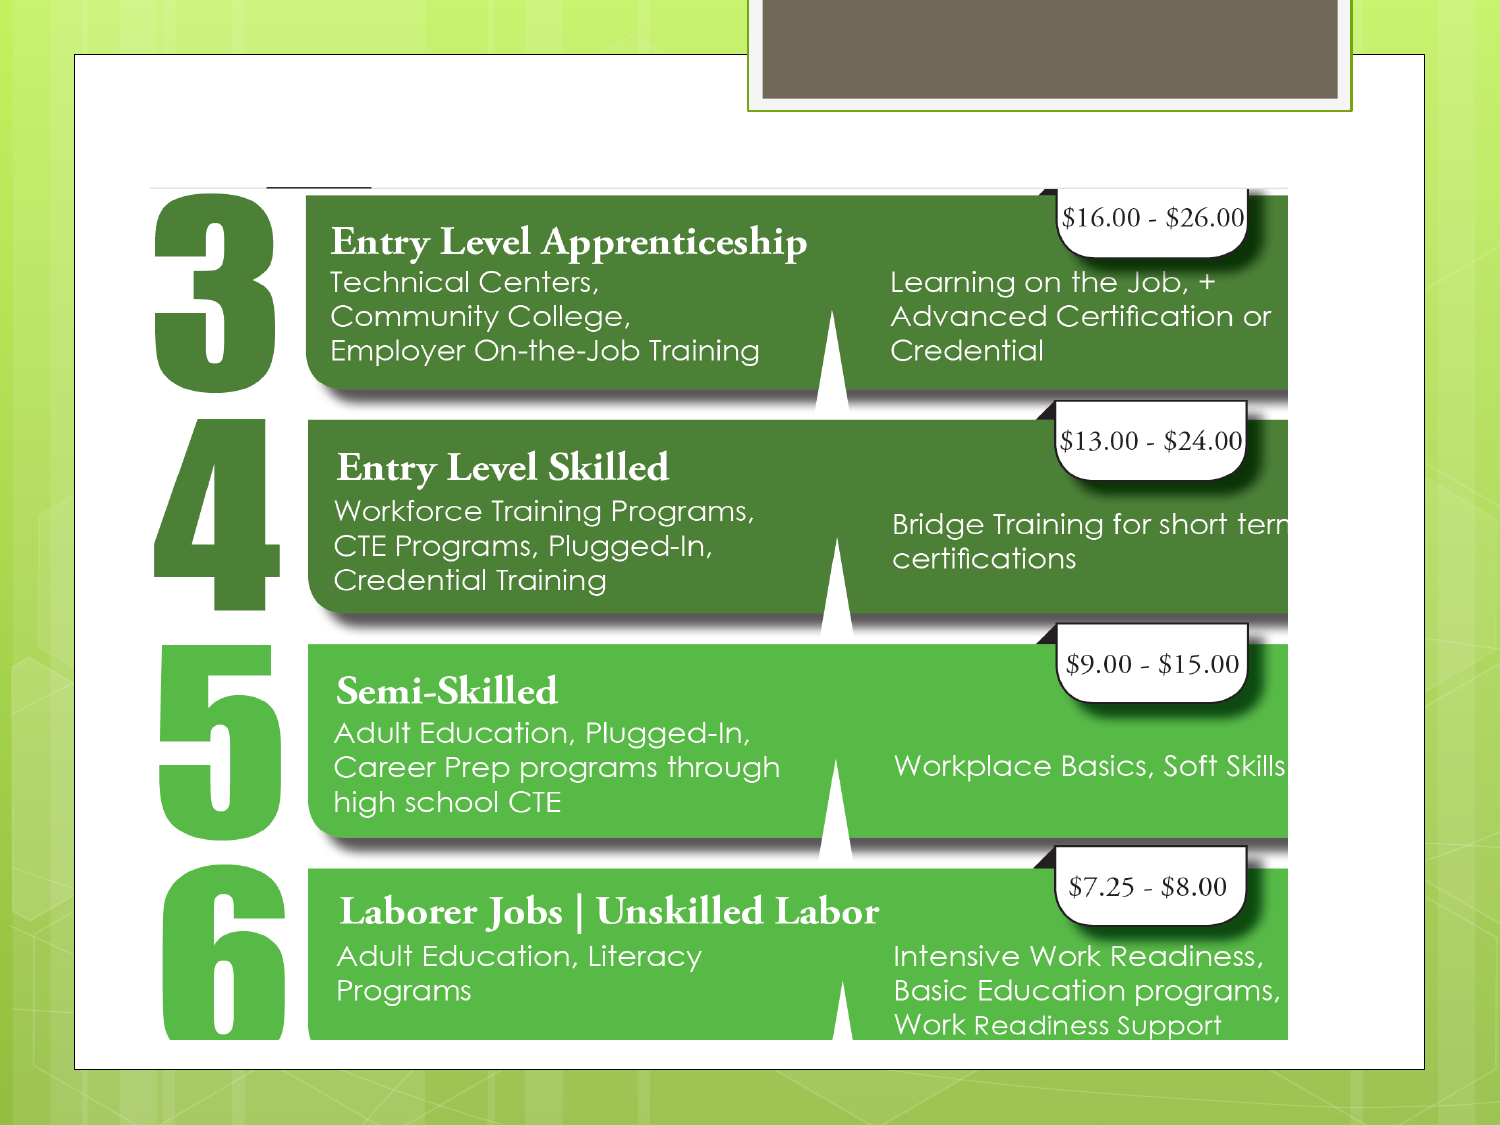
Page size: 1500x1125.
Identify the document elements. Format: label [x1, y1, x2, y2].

list [149, 187, 1288, 1040]
